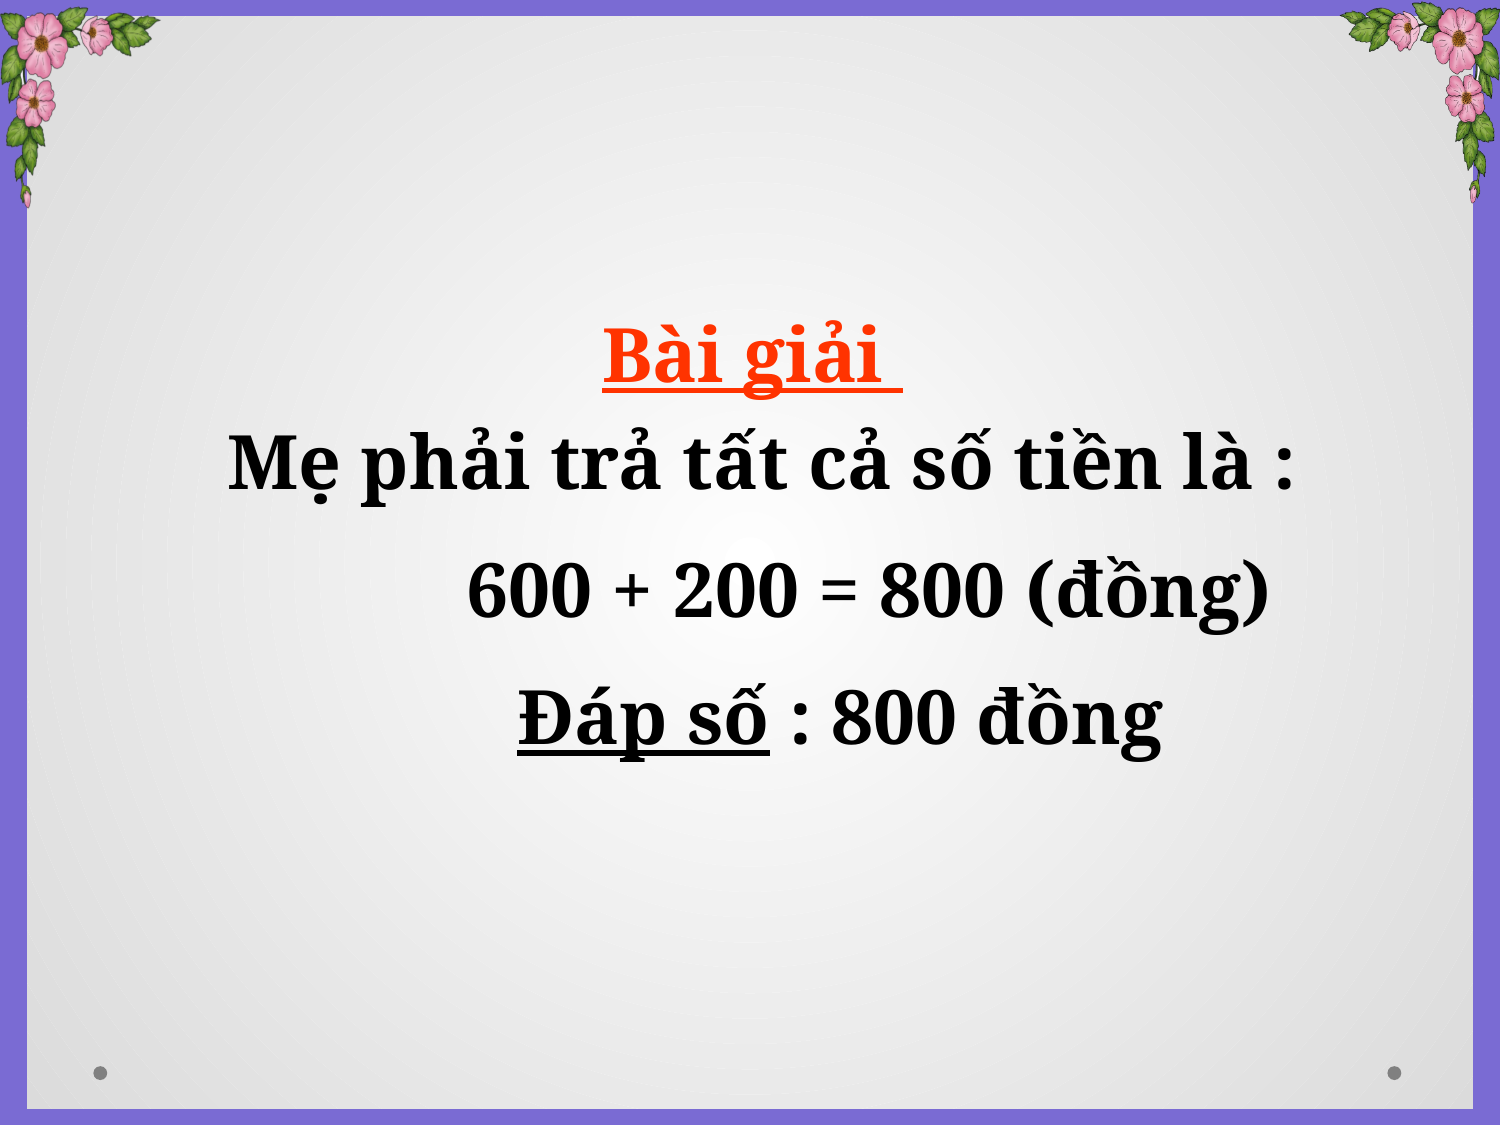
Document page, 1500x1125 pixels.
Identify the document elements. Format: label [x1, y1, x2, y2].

picture [1337, 0, 1500, 209]
text_box [11, 0, 1489, 1125]
picture [0, 0, 163, 213]
